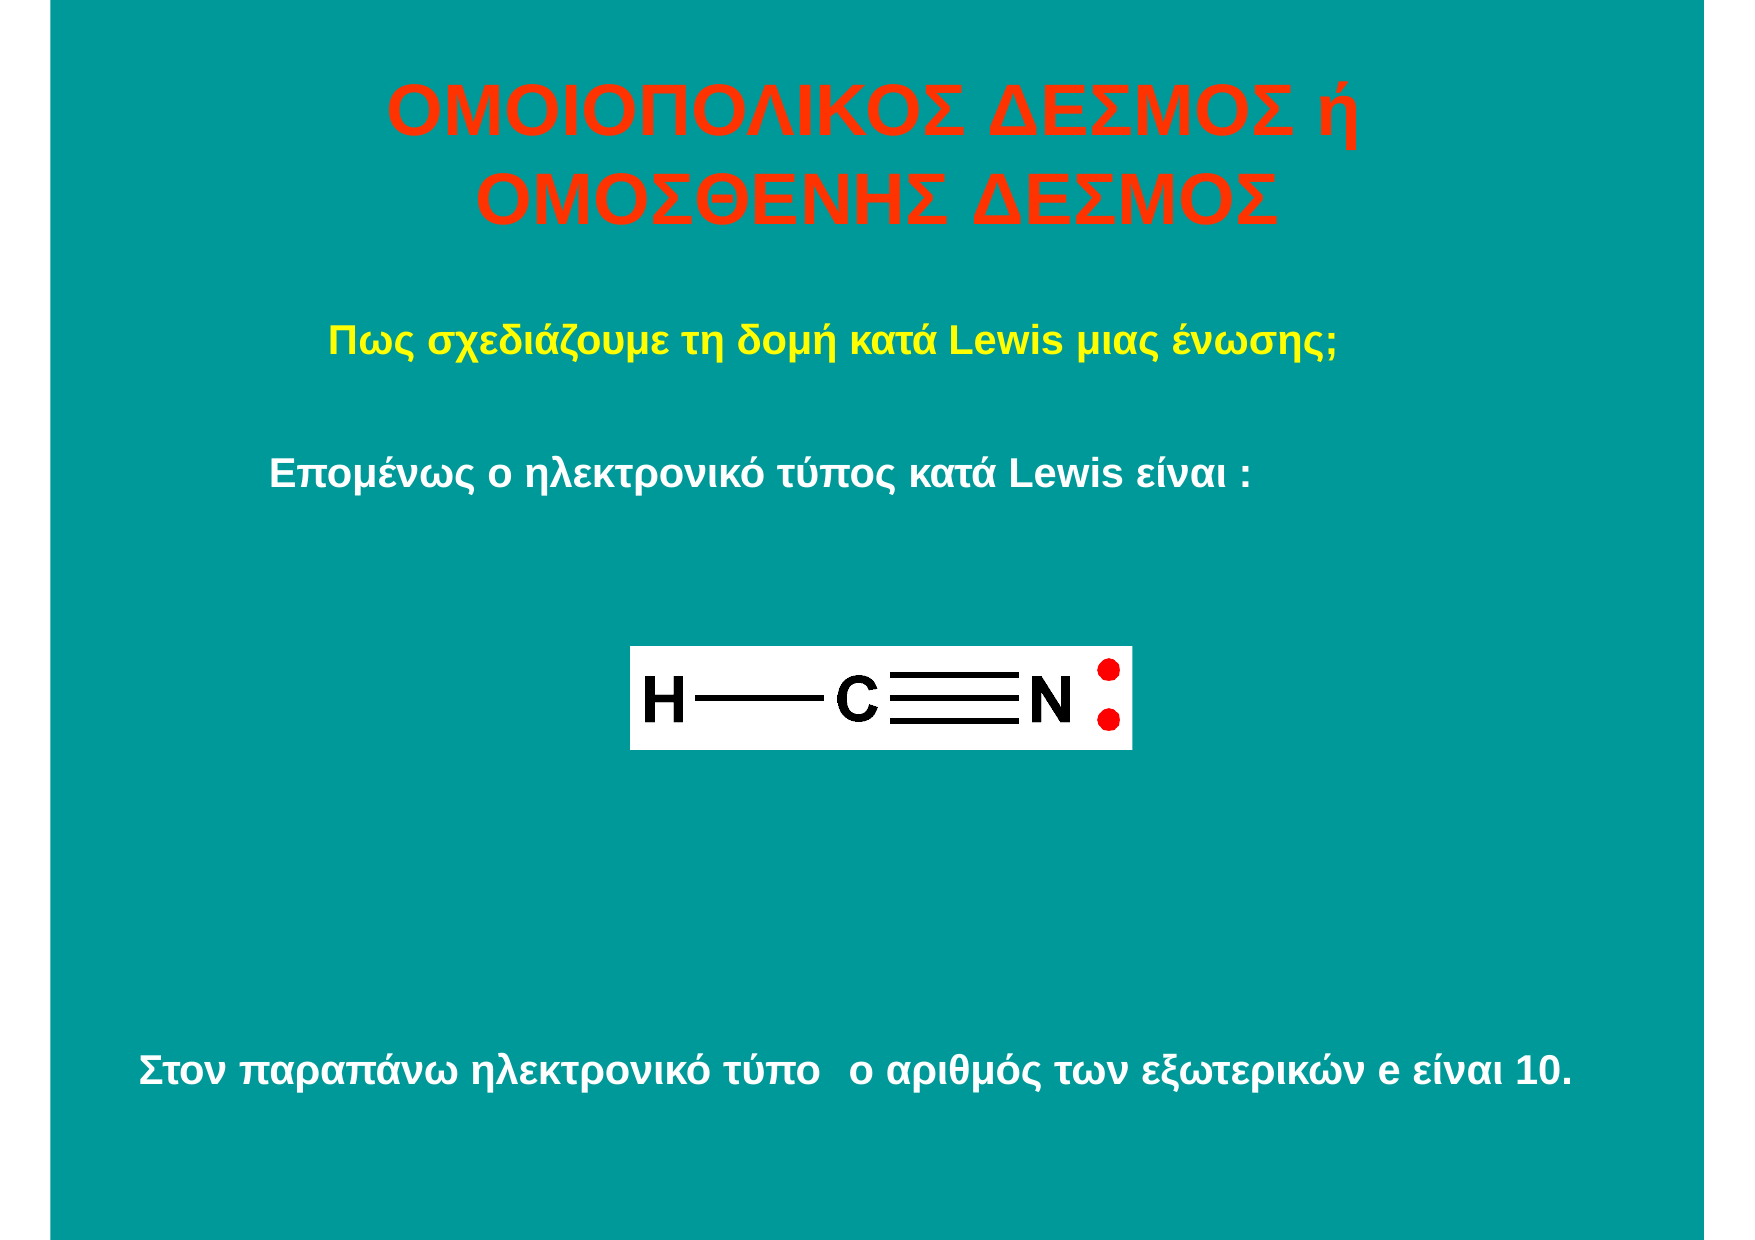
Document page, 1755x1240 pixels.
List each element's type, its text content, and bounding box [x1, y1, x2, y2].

text_box Στον παραπάνω ηλεκτρονικό τύπο ο αριθμός των εξωτερικών e είναι 10. [136, 1041, 1574, 1093]
title ΟΜΟΙΟΠΟΛΙΚΟΣ ΔΕΣΜΟΣ ή ΟΜΟΣΘΕΝΗΣ ΔΕΣΜΟΣ [195, 0, 1559, 270]
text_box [629, 645, 1133, 751]
text_box Πως σχεδιάζουμε τη δομή κατά Lewis μιας ένωσης; Επομένως ο ηλεκτρονικό τύπος κατά Lewis είναι : [266, 311, 1343, 497]
